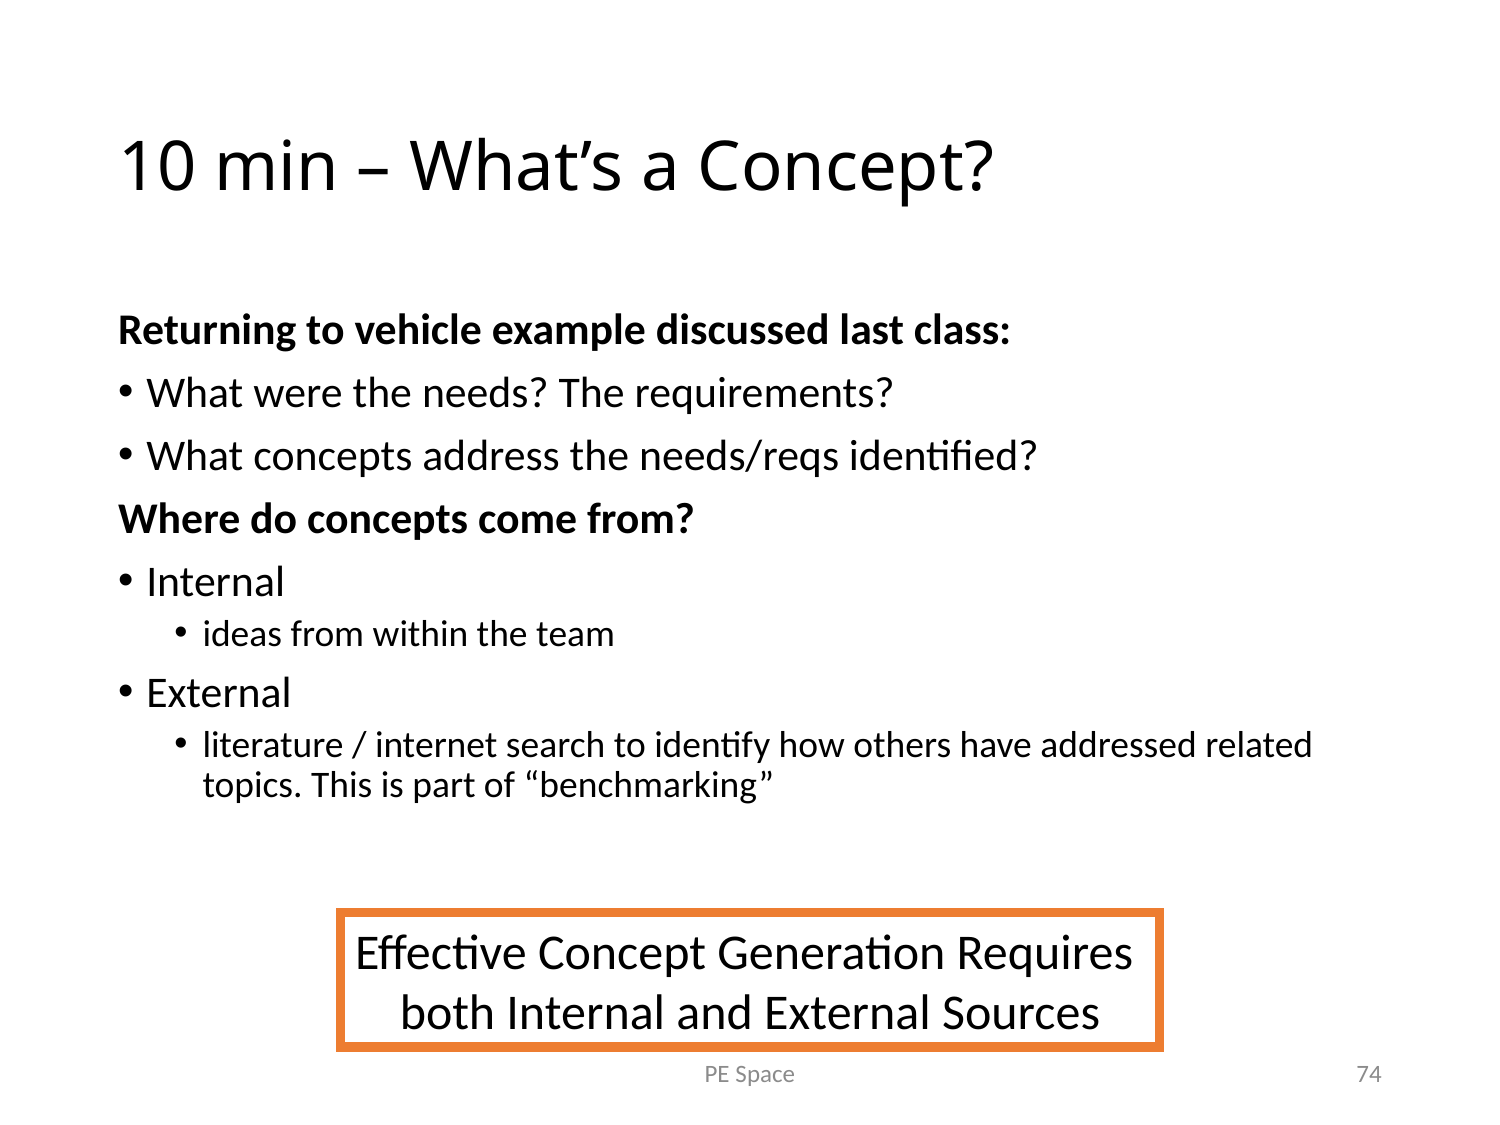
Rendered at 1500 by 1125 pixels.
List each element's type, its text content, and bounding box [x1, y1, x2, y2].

title 10 min – What’s a Concept? [103, 59, 1397, 278]
footer PE Space [496, 1048, 1004, 1103]
list Returning to vehicle example discussed last class: What were the needs? The requirements? What concepts address the needs/reqs identified? Where do concepts come from? Internal ideas from within the team External literature / internet search to identify how others have addressed related topics. This is part of “benchmarking” [103, 299, 1397, 1014]
text_box Effective Concept Generation Requires both Internal and External Sources [339, 911, 1161, 1048]
slide_number 74 [1059, 1042, 1397, 1103]
